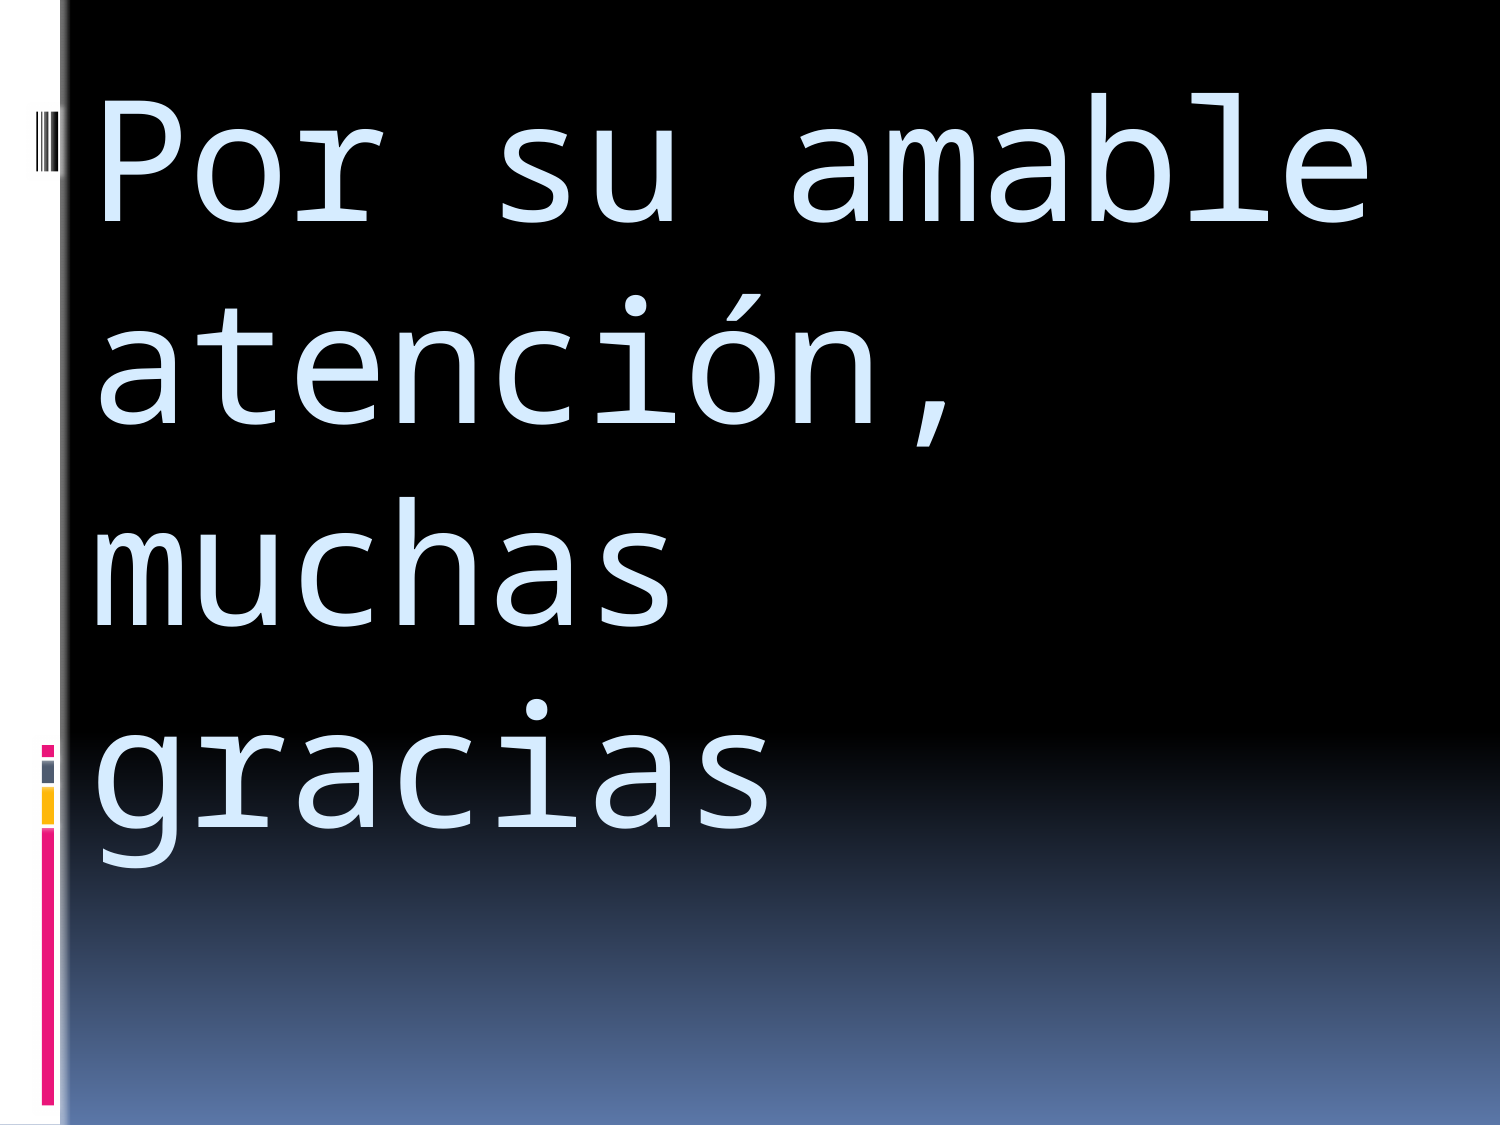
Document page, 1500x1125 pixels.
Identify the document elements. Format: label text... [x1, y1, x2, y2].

title Por su amable atención, muchas gracias [75, 45, 1425, 1008]
